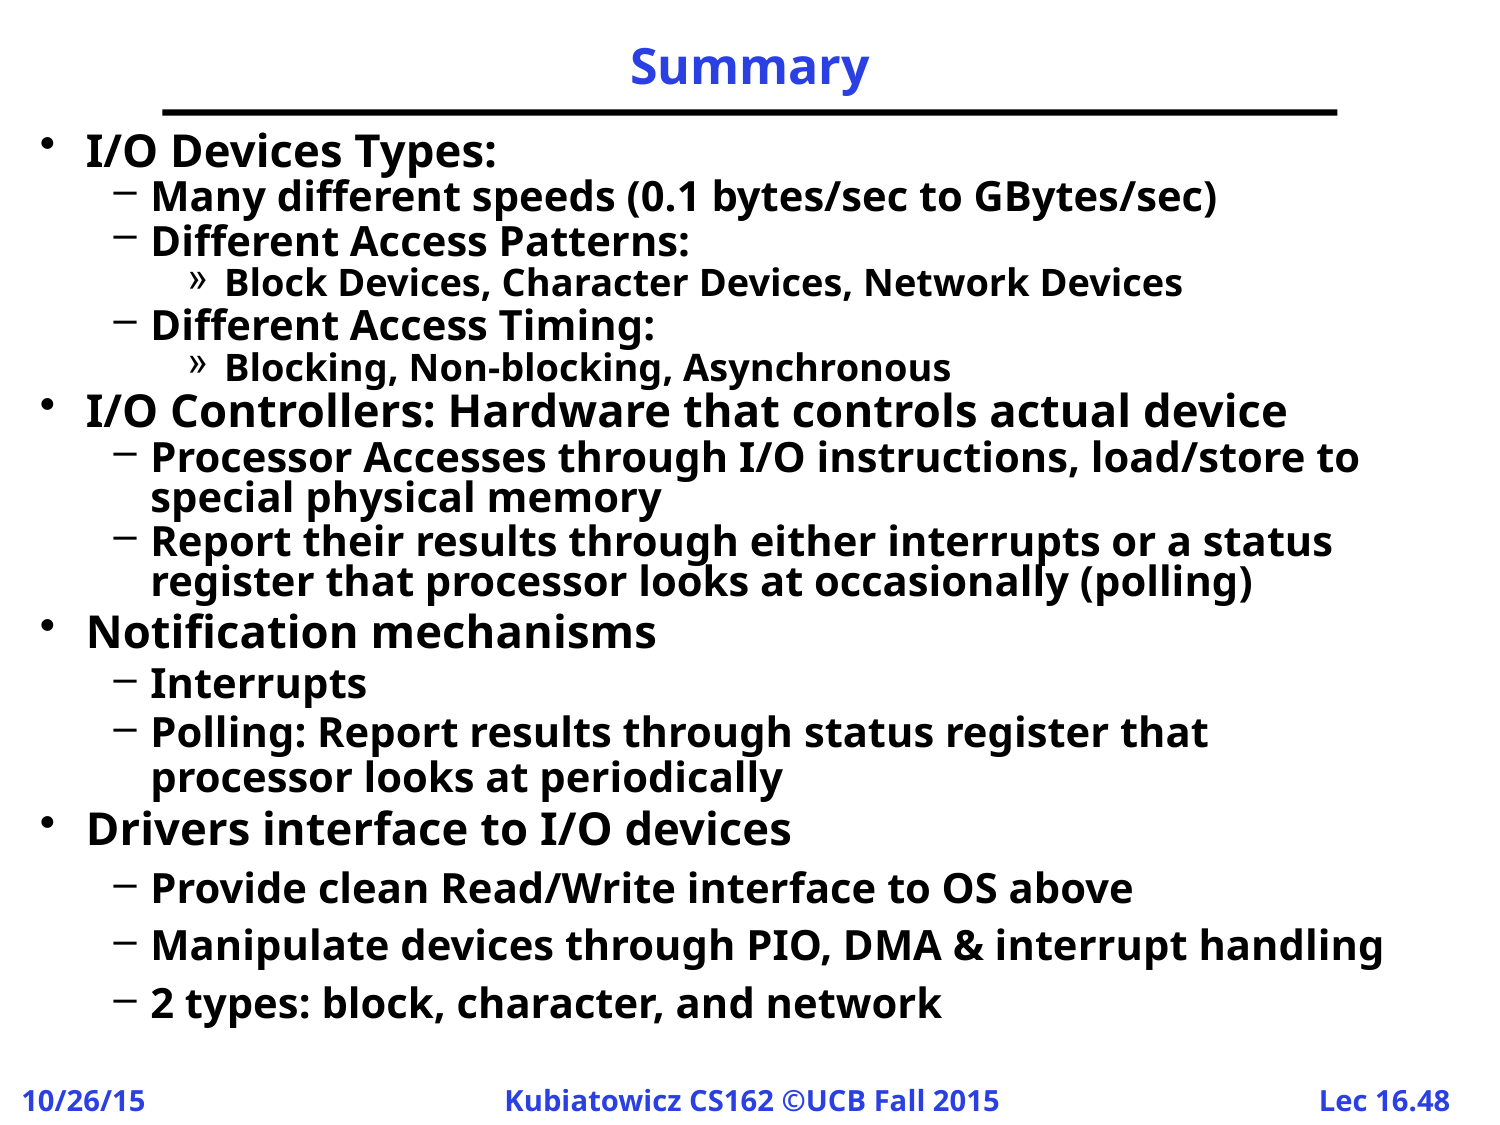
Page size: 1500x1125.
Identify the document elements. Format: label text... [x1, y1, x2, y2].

title Summary [162, 24, 1338, 113]
list I/O Devices Types: Many different speeds (0.1 bytes/sec to GBytes/sec) Different Access Patterns: Block Devices, Character Devices, Network Devices Different Access Timing: Blocking, Non-blocking, Asynchronous I/O Controllers: Hardware that controls actual device Processor Accesses through I/O instructions, load/store to special physical memory Report their results through either interrupts or a status register that processor looks at occasionally (polling) Notification mechanisms Interrupts Polling: Report results through status register that processor looks at periodically Drivers interface to I/O devices Provide clean Read/Write interface to OS above Manipulate devices through PIO, DMA & interrupt handling 2 types: block, character, and network [24, 125, 1407, 1083]
